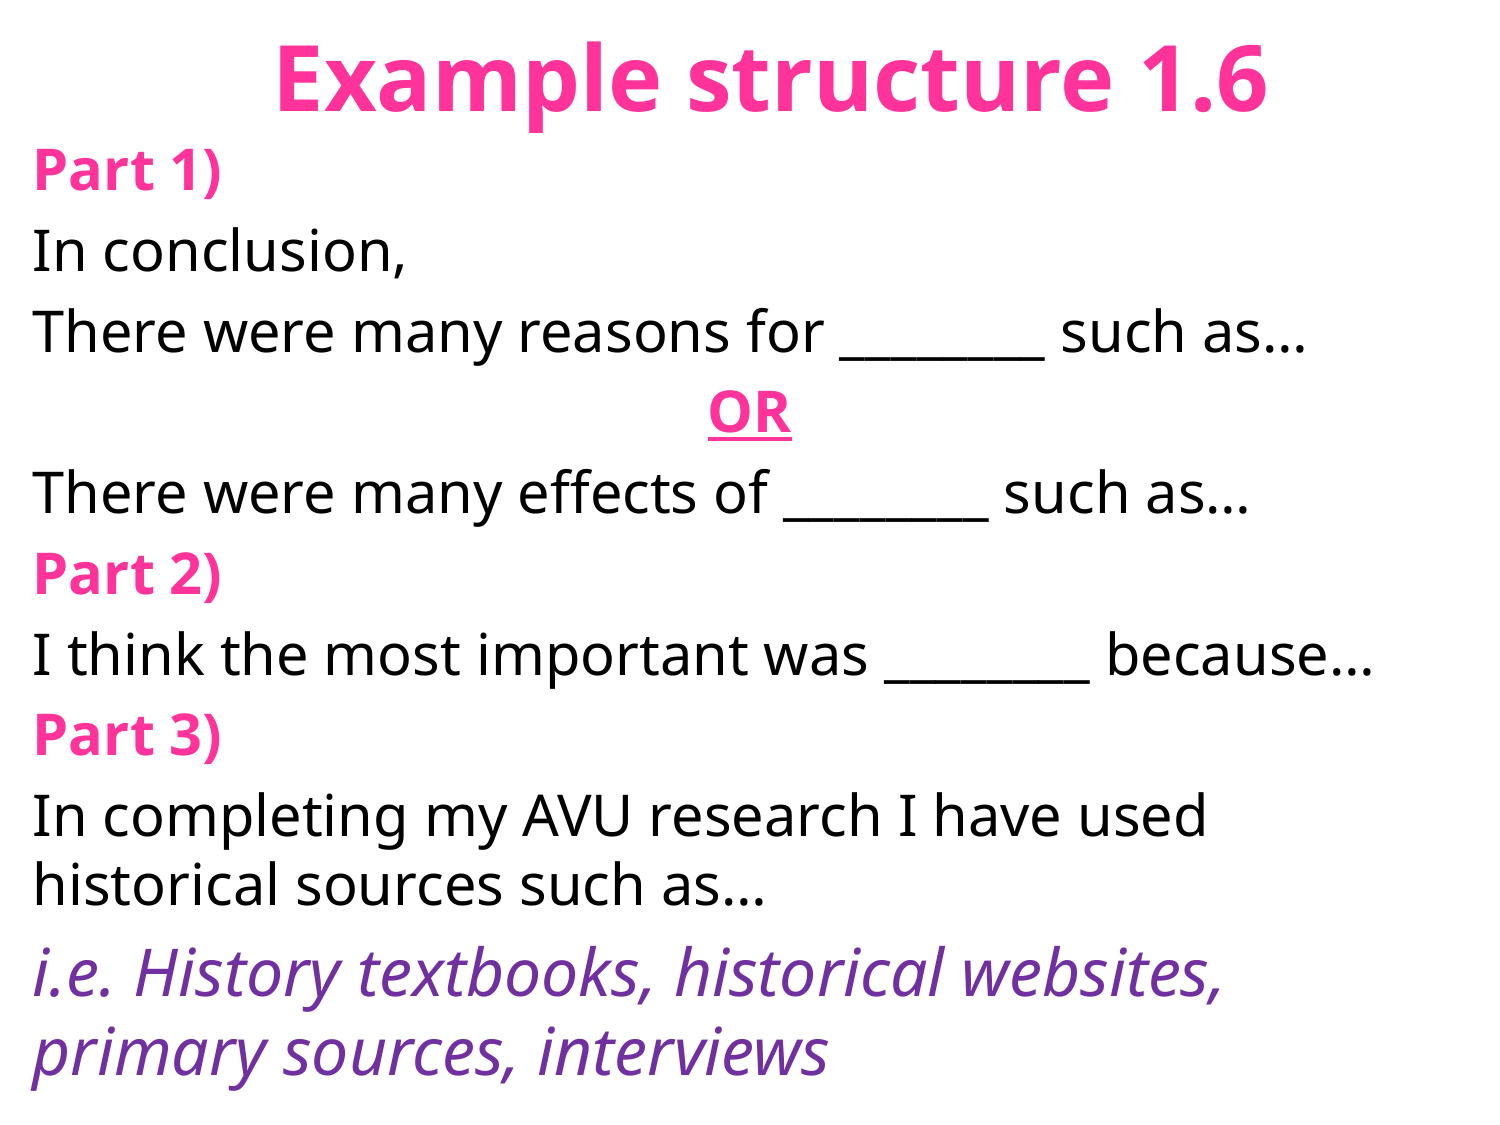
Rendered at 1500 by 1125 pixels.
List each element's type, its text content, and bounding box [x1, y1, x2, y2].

list Part 1) In conclusion, There were many reasons for ________ such as… OR There were many effects of ________ such as… Part 2) I think the most important was ________ because… Part 3) In completing my AVU research I have used historical sources such as… i.e. History textbooks, historical websites, primary sources, interviews [17, 125, 1483, 1102]
title Example structure 1.6 [96, 0, 1447, 125]
